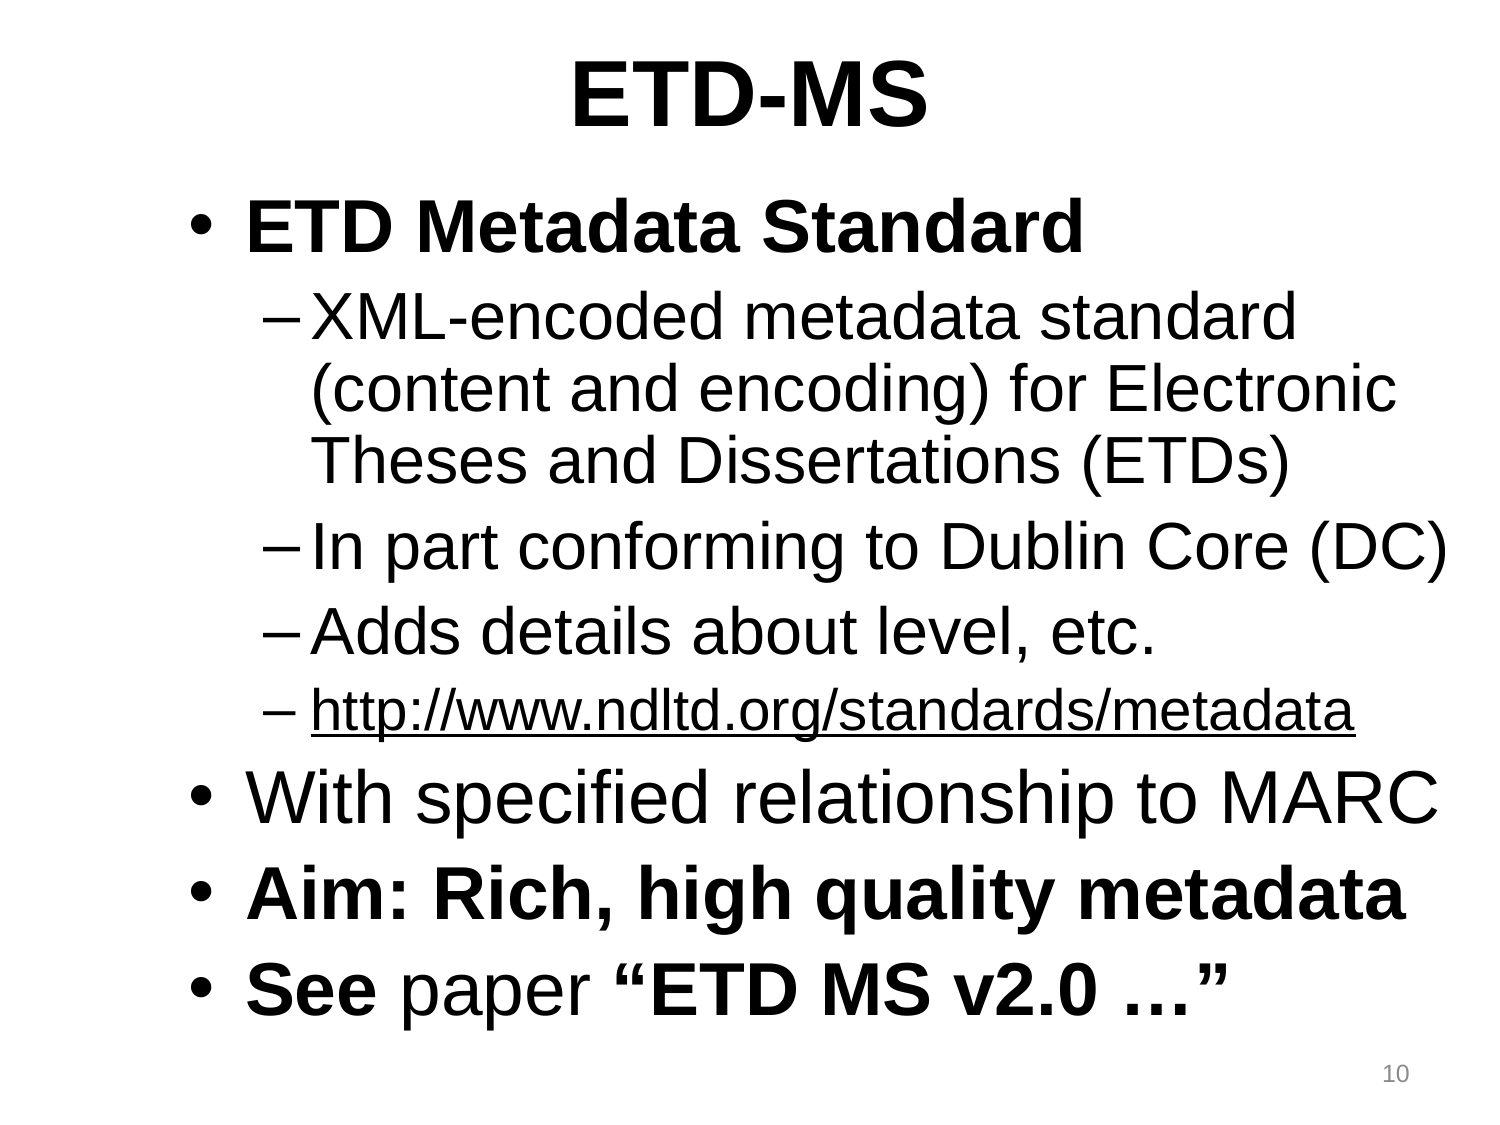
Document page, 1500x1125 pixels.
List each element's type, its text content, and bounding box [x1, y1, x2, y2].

title ETD-MS [112, 24, 1388, 154]
list ETD Metadata Standard XML-encoded metadata standard (content and encoding) for Electronic Theses and Dissertations (ETDs) In part conforming to Dublin Core (DC) Adds details about level, etc. http://www.ndltd.org/standards/metadata With specified relationship to MARC Aim: Rich, high quality metadata See paper “ETD MS v2.0 …” [173, 180, 1469, 1043]
slide_number 10 [1074, 1043, 1425, 1103]
